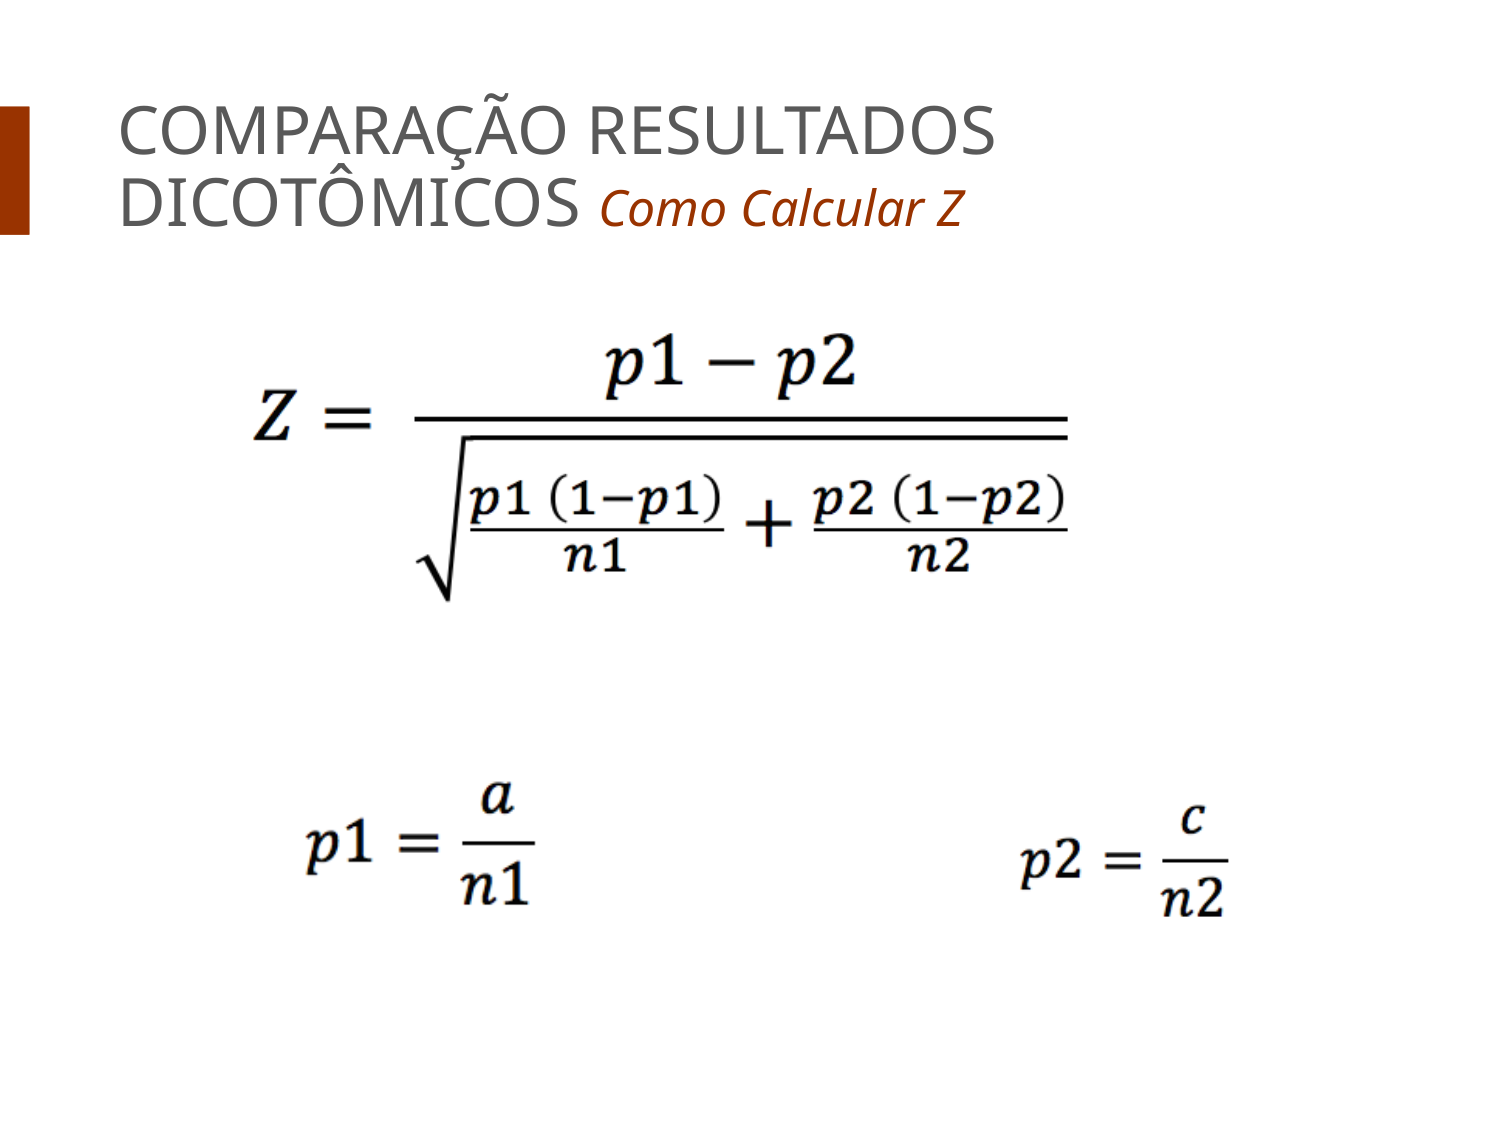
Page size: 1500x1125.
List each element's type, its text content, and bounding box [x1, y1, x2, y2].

text_box [0, 106, 30, 235]
picture [243, 315, 1085, 613]
picture [997, 790, 1254, 940]
text_box [103, 299, 1397, 1014]
text_box COMPARAÇÃO RESULTADOS DICOTÔMICOS Como Calcular Z [103, 59, 1397, 278]
picture [284, 771, 567, 920]
